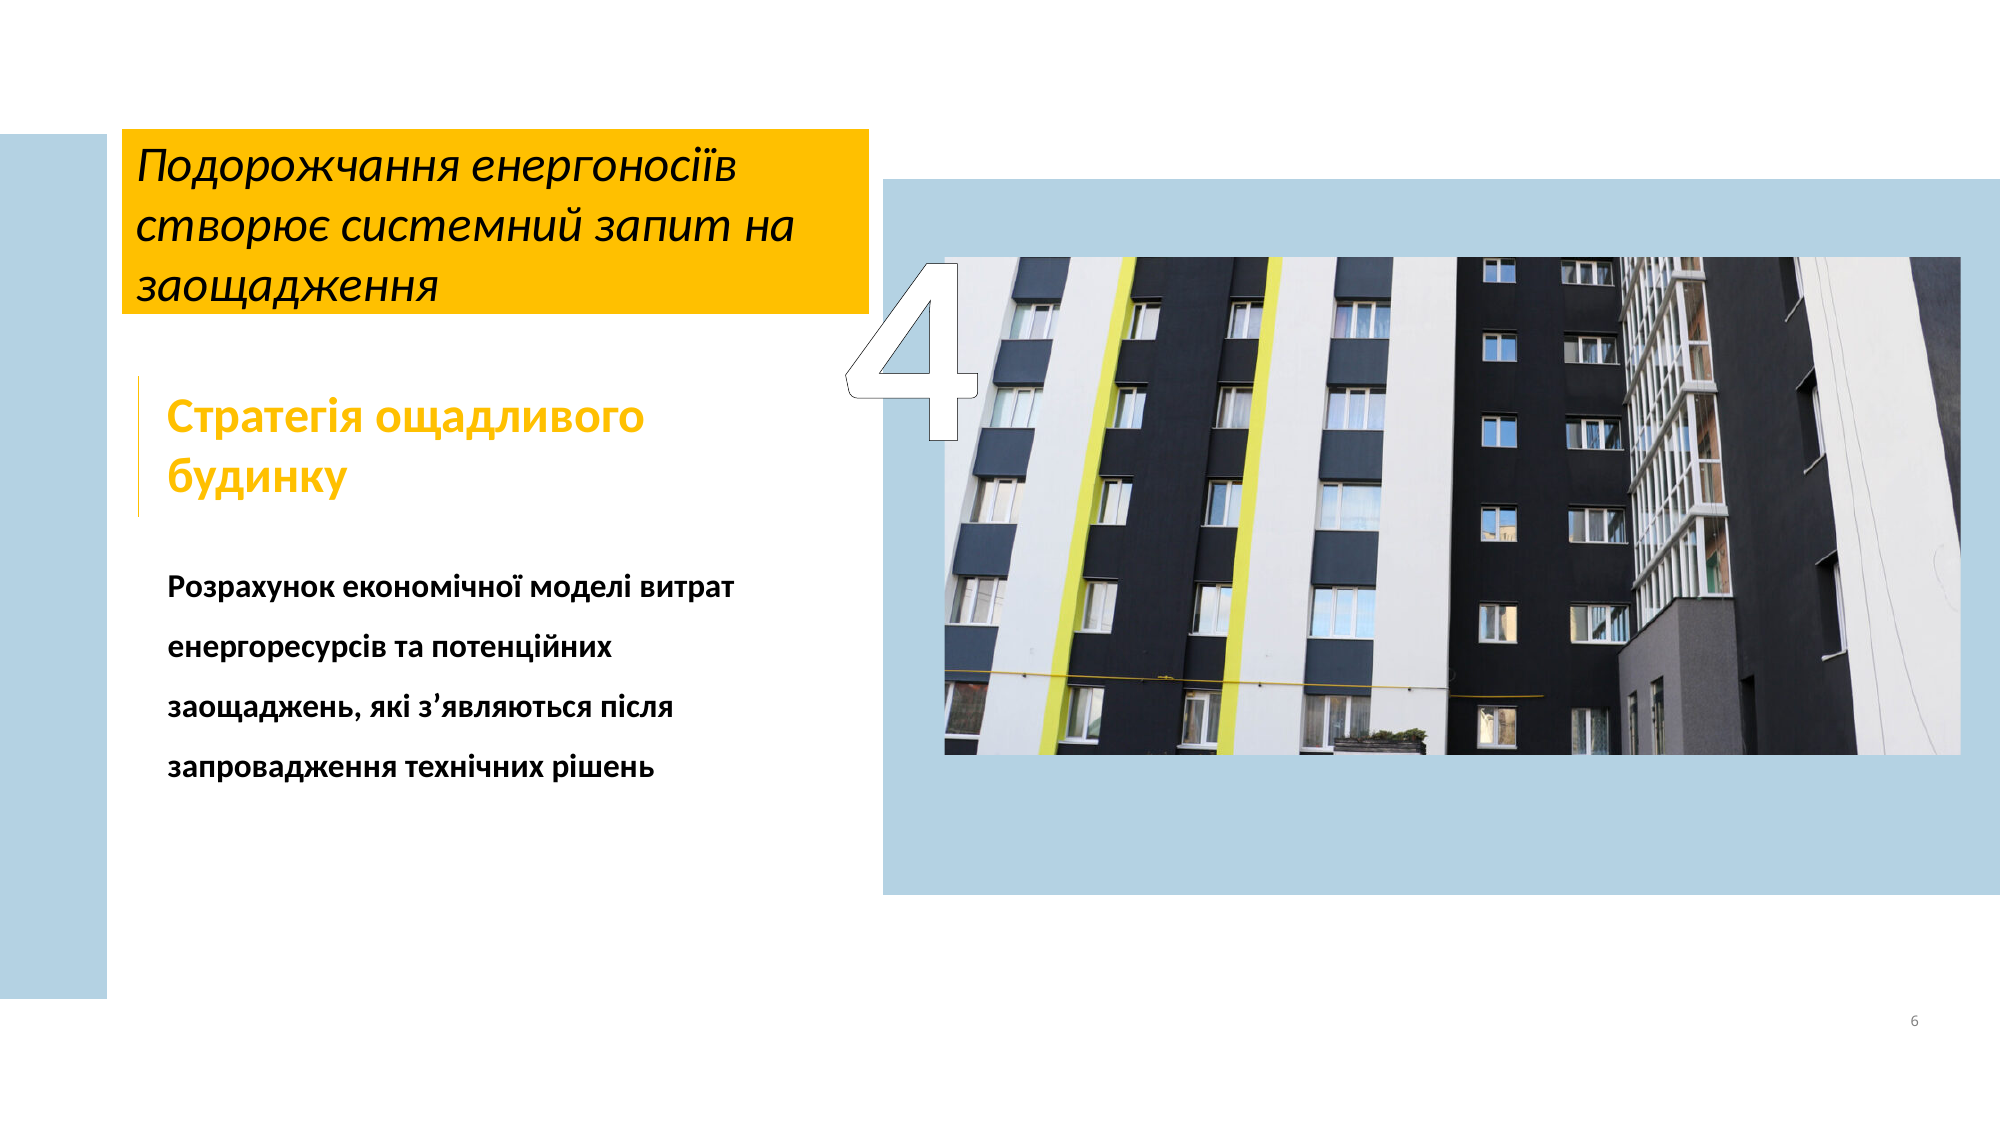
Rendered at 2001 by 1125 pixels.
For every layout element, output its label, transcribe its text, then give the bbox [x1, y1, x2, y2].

picture [944, 257, 1961, 755]
text_box 6 [1910, 1012, 1919, 1030]
text_box Подорожчання енергоносіїв створює системний запит на заощадження [120, 126, 871, 316]
text_box Стратегія ощадливого будинку [152, 375, 806, 517]
text_box [0, 134, 107, 999]
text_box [152, 537, 768, 679]
text_box 4 [828, 160, 997, 503]
text_box [883, 179, 2000, 895]
